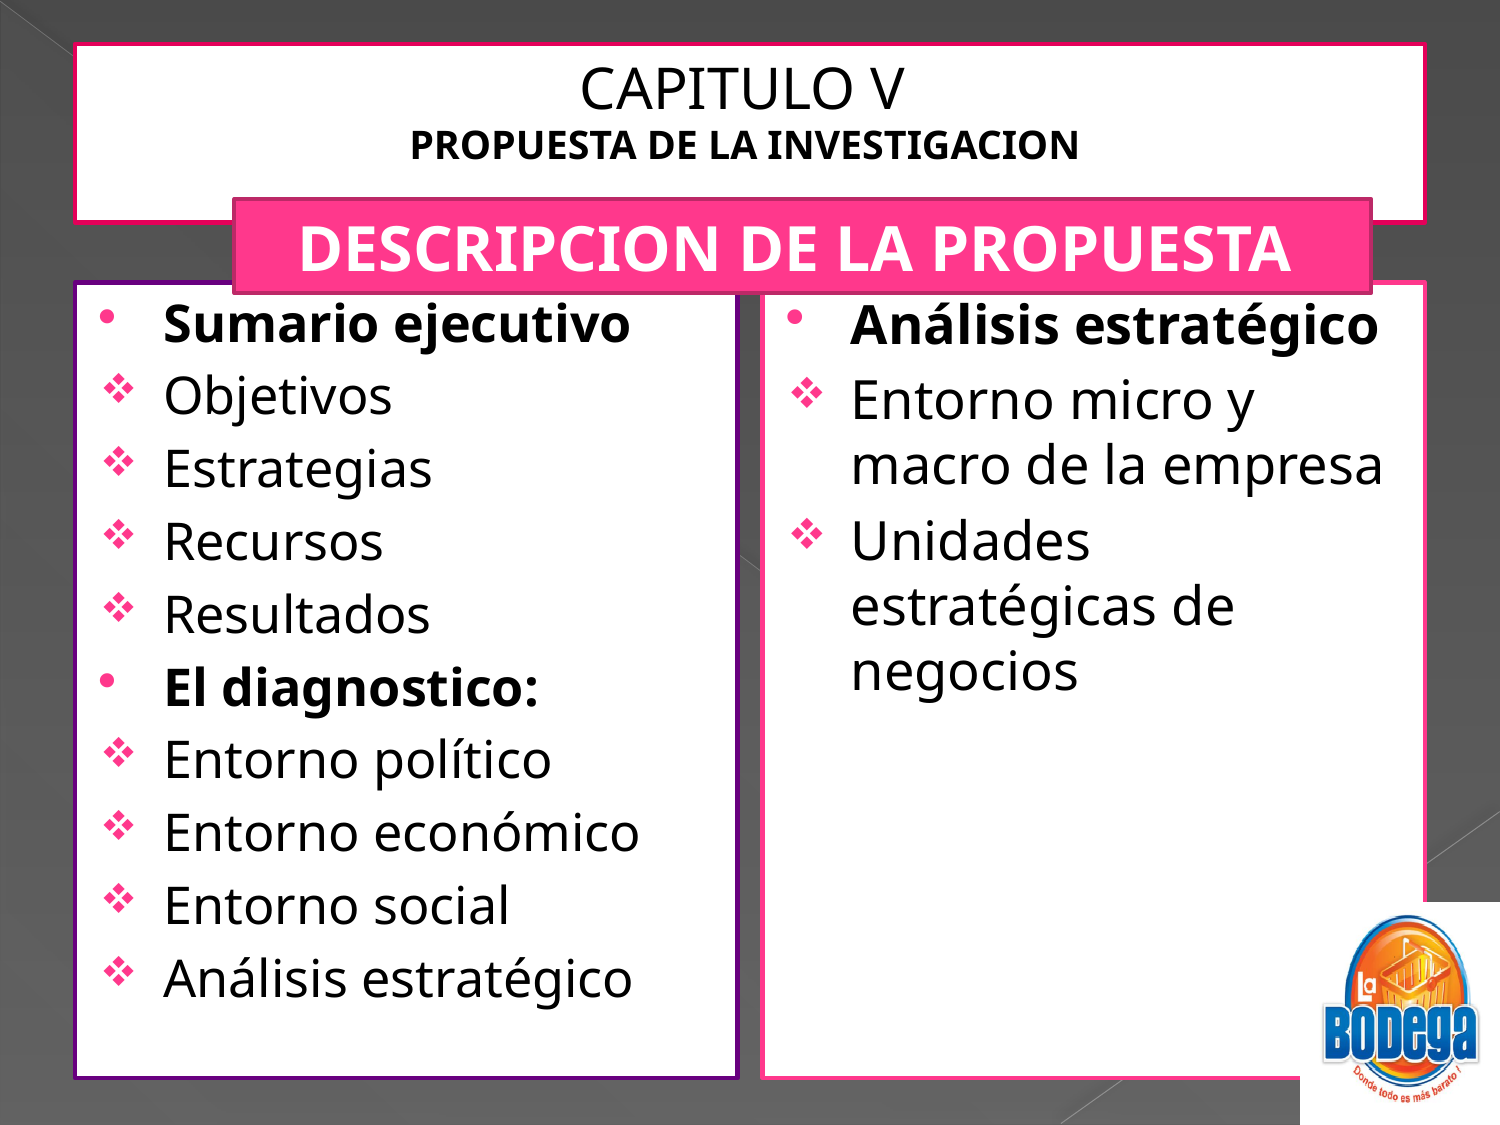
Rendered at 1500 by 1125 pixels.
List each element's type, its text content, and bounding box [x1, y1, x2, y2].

text_box DESCRIPCION DE LA PROPUESTA [232, 197, 1373, 295]
picture [1300, 902, 1500, 1125]
title CAPITULO V PROPUESTA DE LA INVESTIGACION [73, 42, 1427, 225]
list Análisis estratégico Entorno micro y macro de la empresa Unidades estratégicas de negocios [760, 280, 1427, 1080]
list Sumario ejecutivo Objetivos Estrategias Recursos Resultados El diagnostico: Entorno político Entorno económico Entorno social Análisis estratégico [73, 280, 740, 1080]
